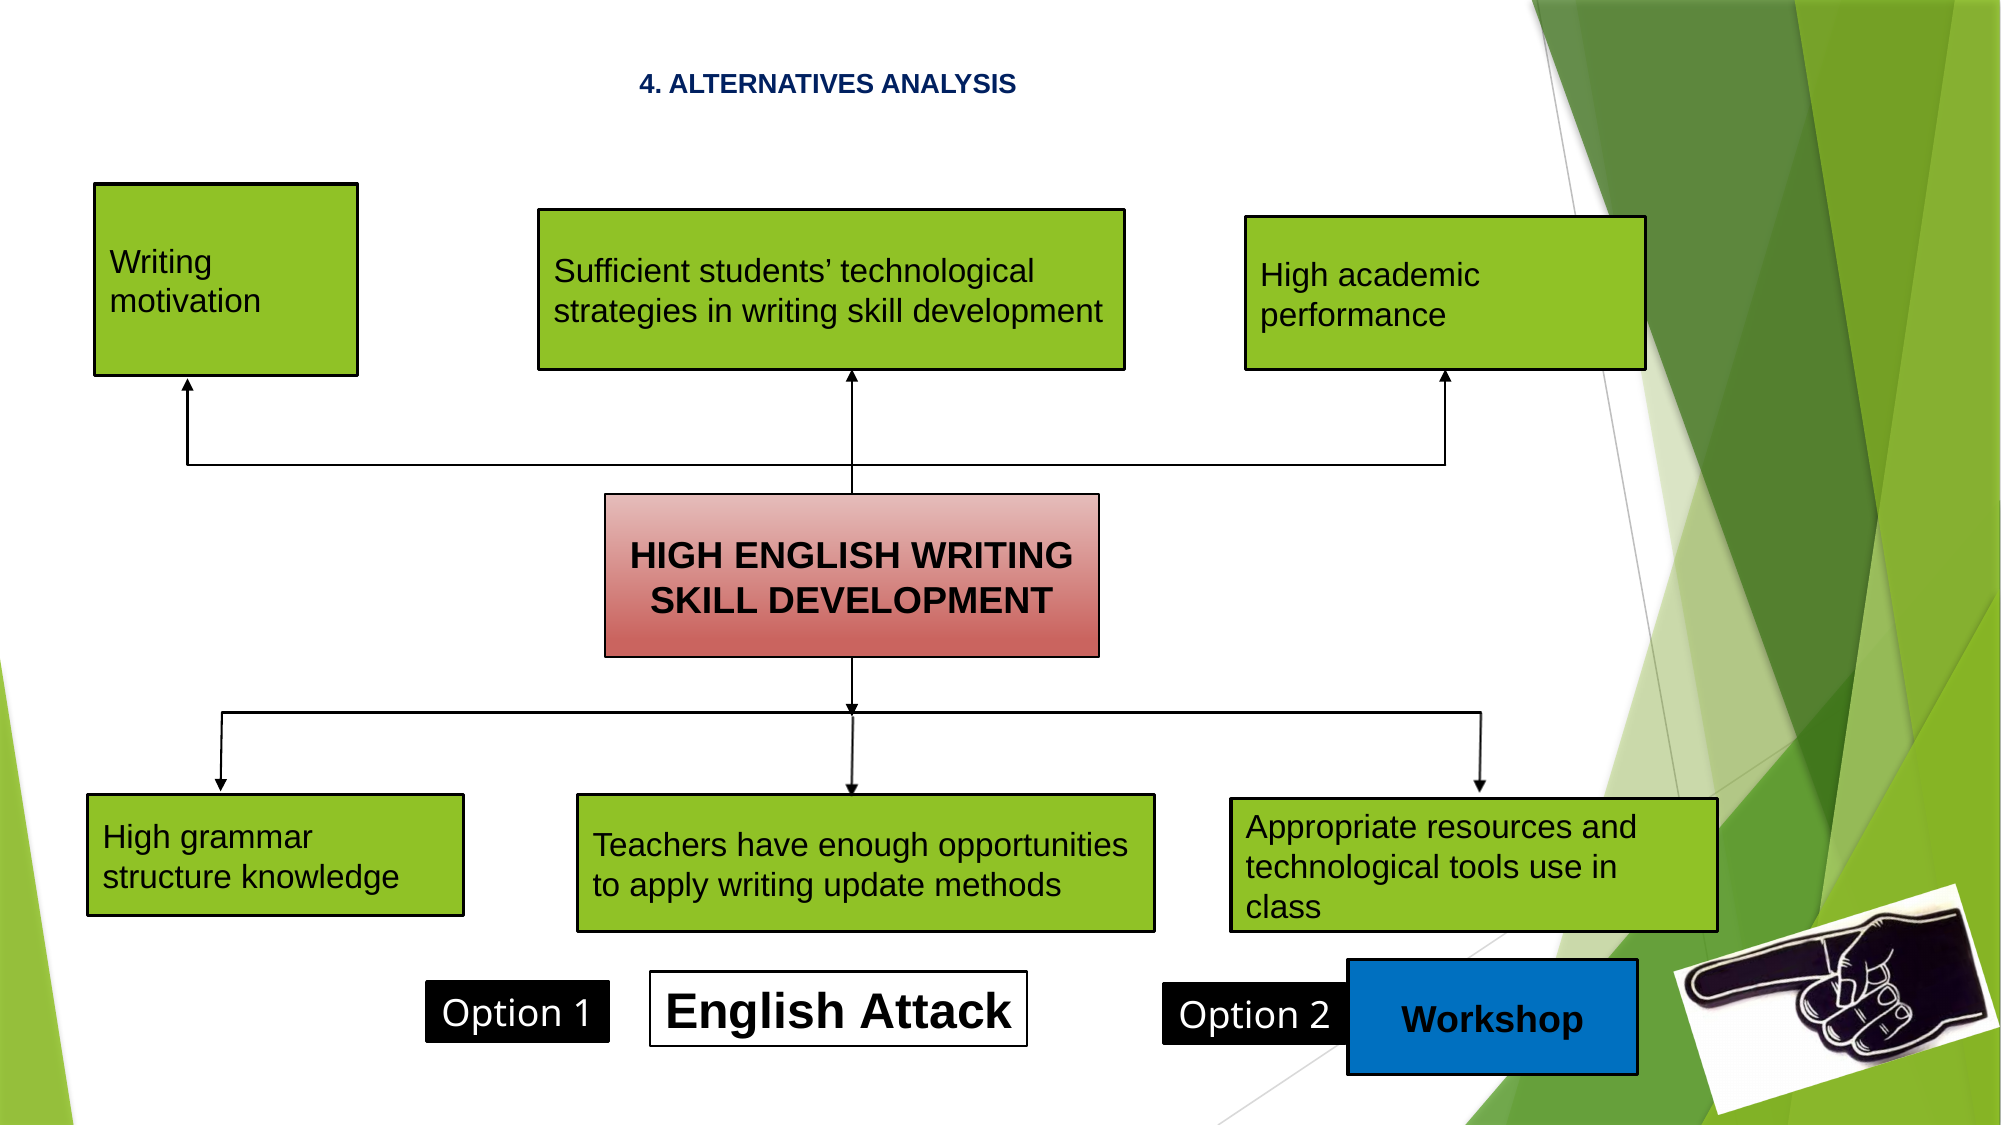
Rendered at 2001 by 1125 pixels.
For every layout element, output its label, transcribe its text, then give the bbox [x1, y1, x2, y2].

text_box Workshop [1346, 958, 1639, 1076]
picture [853, 710, 1494, 807]
text_box HIGH ENGLISH WRITING SKILL DEVELOPMENT [604, 493, 1100, 658]
text_box Appropriate resources and technological tools use in class [1229, 797, 1719, 933]
text_box Sufficient students’ technological strategies in writing skill development [537, 208, 1126, 371]
text_box High grammar structure knowledge [86, 793, 465, 917]
picture [1674, 884, 1999, 1114]
text_box High academic performance [1244, 215, 1647, 371]
text_box Teachers have enough opportunities to apply writing update methods [576, 793, 1156, 933]
title 4. ALTERNATIVES ANALYSIS [126, 53, 1537, 150]
text_box Option 2 [1162, 982, 1346, 1045]
text_box Writing motivation [93, 182, 359, 377]
picture [838, 715, 866, 810]
text_box English Attack [649, 970, 1028, 1047]
picture [221, 710, 851, 714]
text_box Option 1 [425, 980, 610, 1043]
